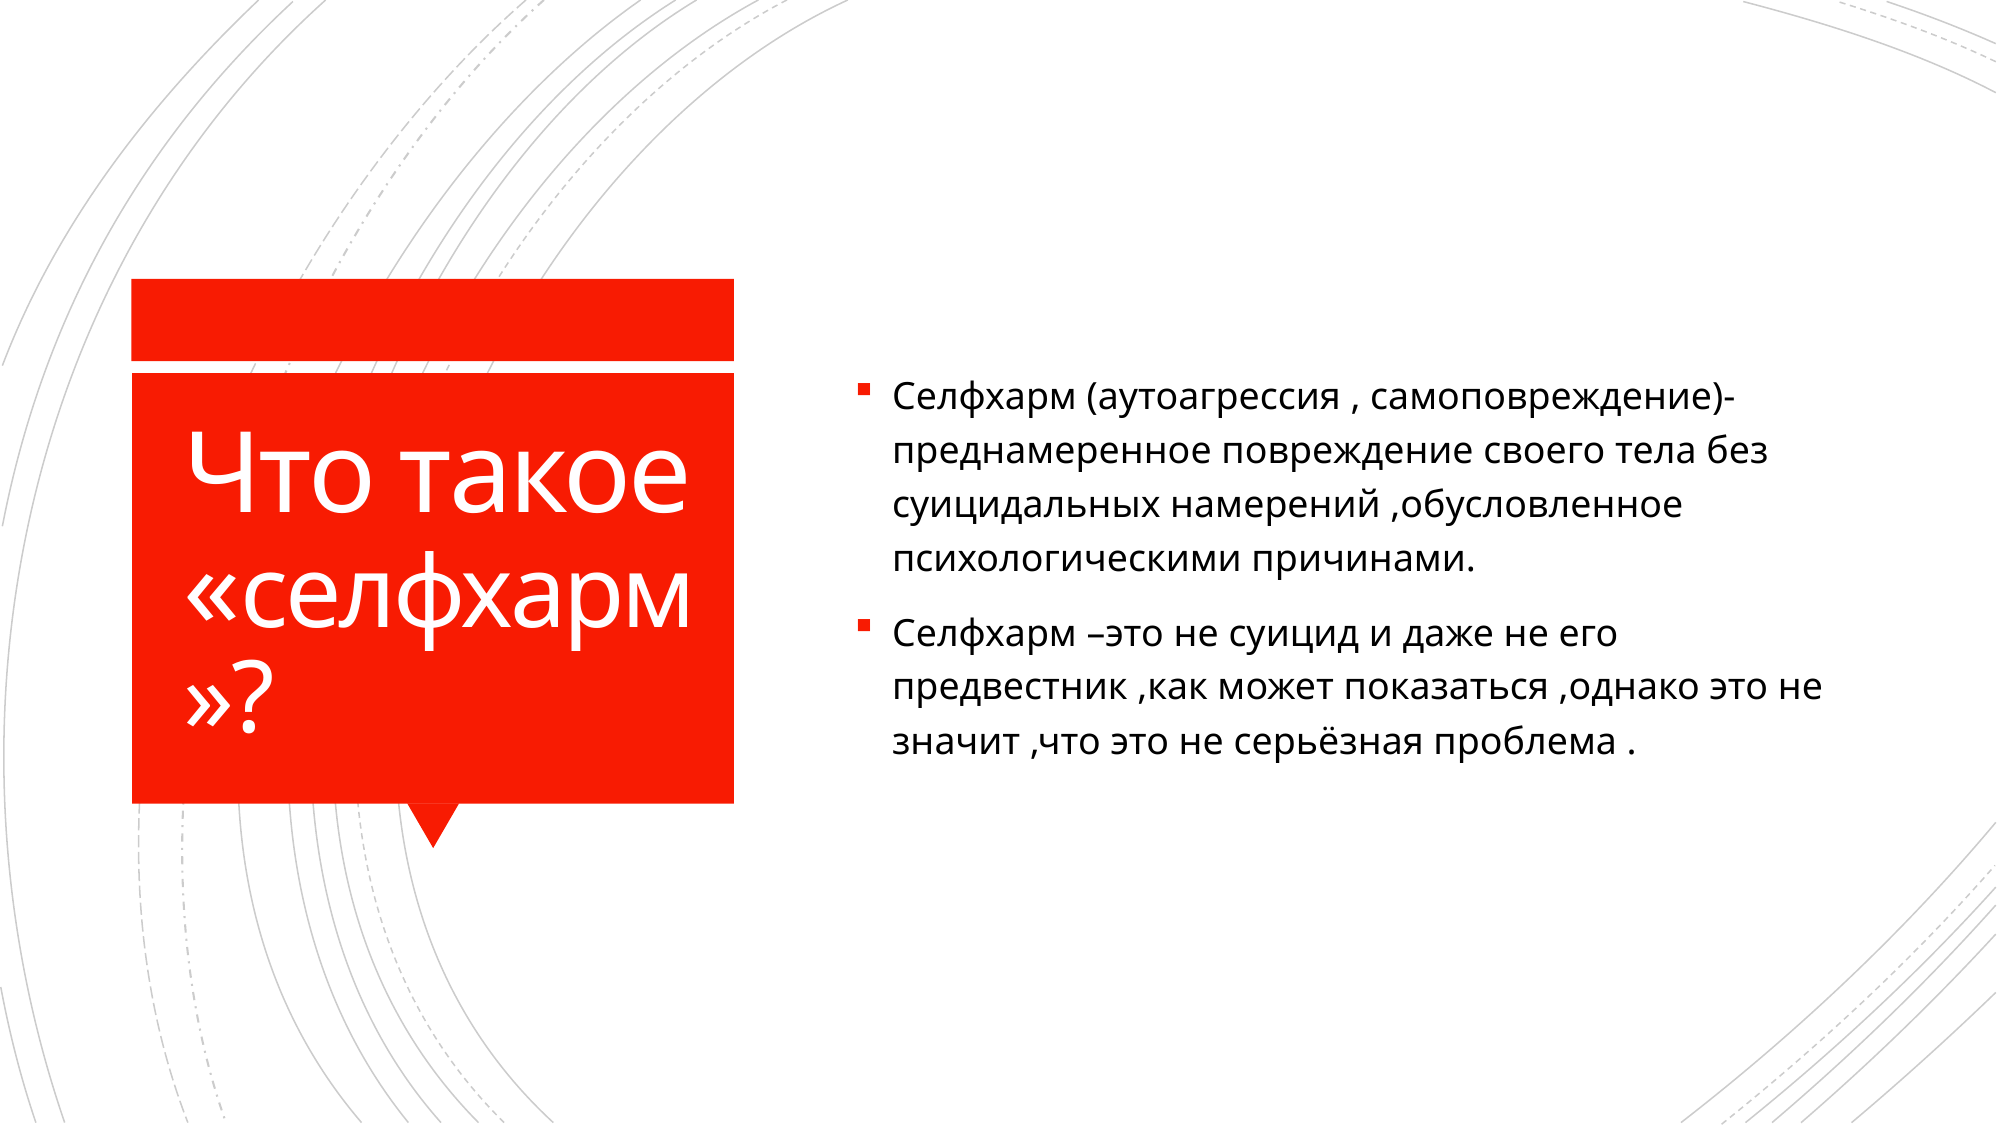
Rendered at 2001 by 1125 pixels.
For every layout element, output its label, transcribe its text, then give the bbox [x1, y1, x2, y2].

title Что такое «селфхарм»? [145, 385, 753, 789]
list Селфхарм (аутоагрессия , самоповреждение)- преднамеренное повреждение своего тела без суицидальных намерений ,обусловленное психологическими причинами. Селфхарм –это не суицид и даже не его предвестник ,как может показаться ,однако это не значит ,что это не серьёзная проблема . [839, 131, 1871, 993]
